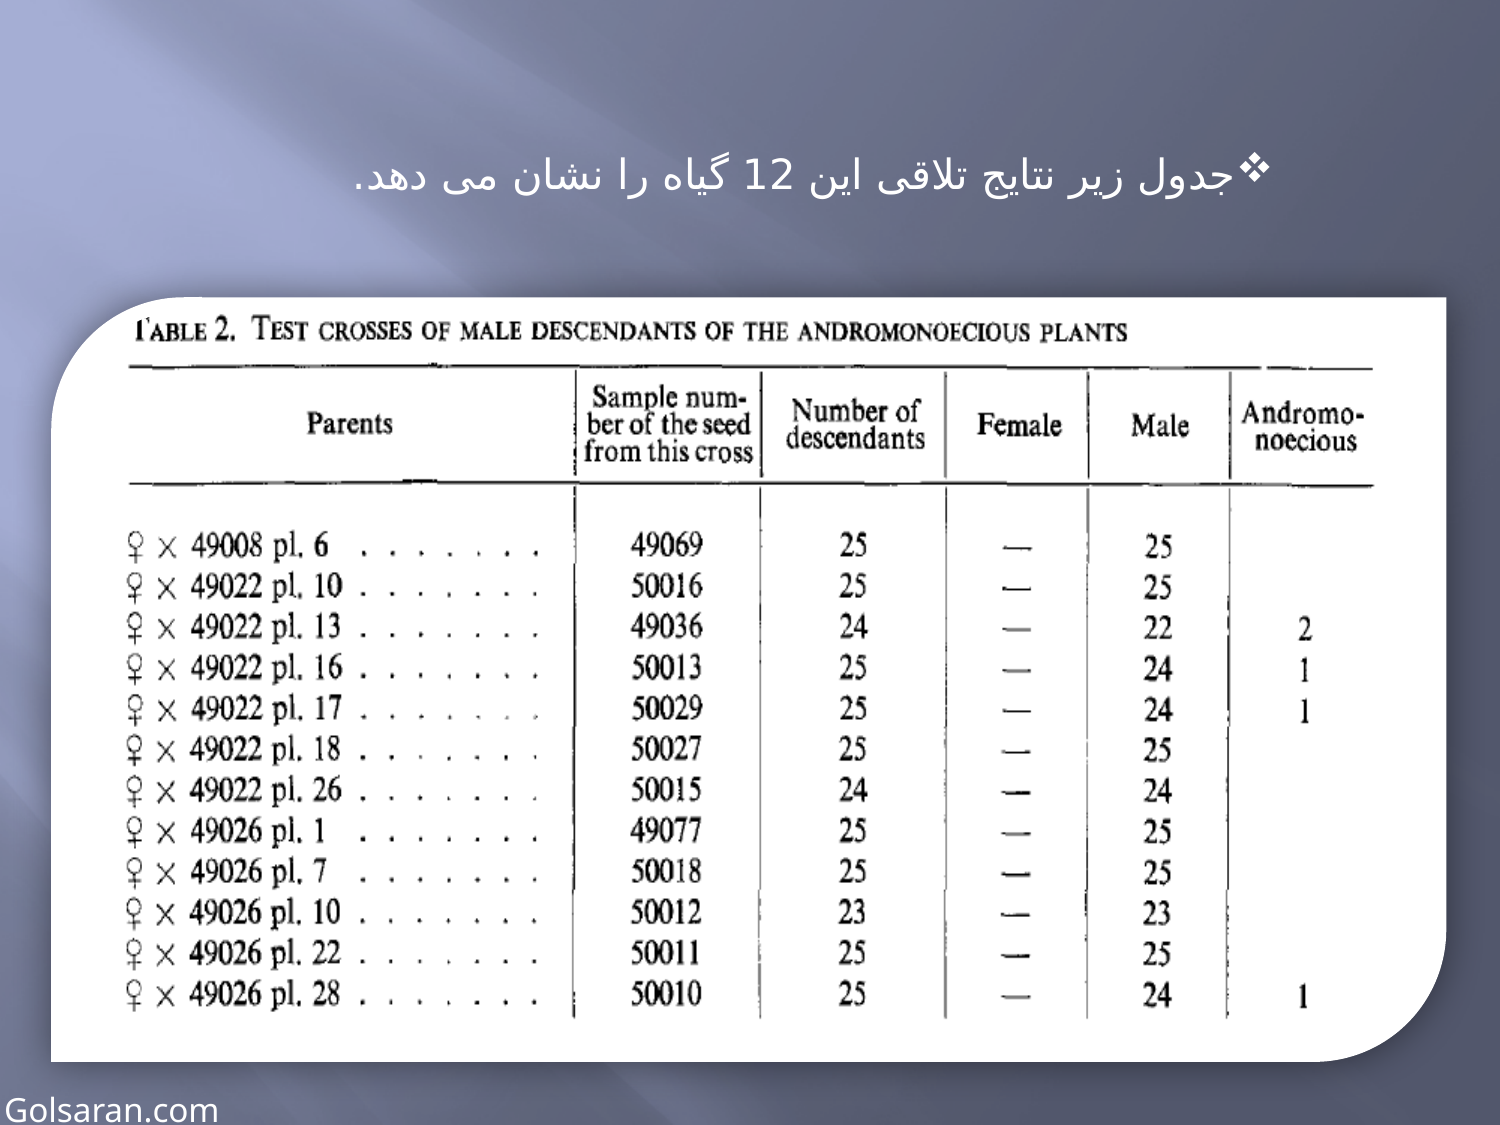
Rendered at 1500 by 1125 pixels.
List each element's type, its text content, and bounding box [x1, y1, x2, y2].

picture [58, 304, 1440, 1055]
text_box Golsaran.com [0, 1082, 235, 1125]
text_box جدول زیر نتایج تلاقی این 12 گیاه را نشان می دهد. [234, 140, 1289, 206]
